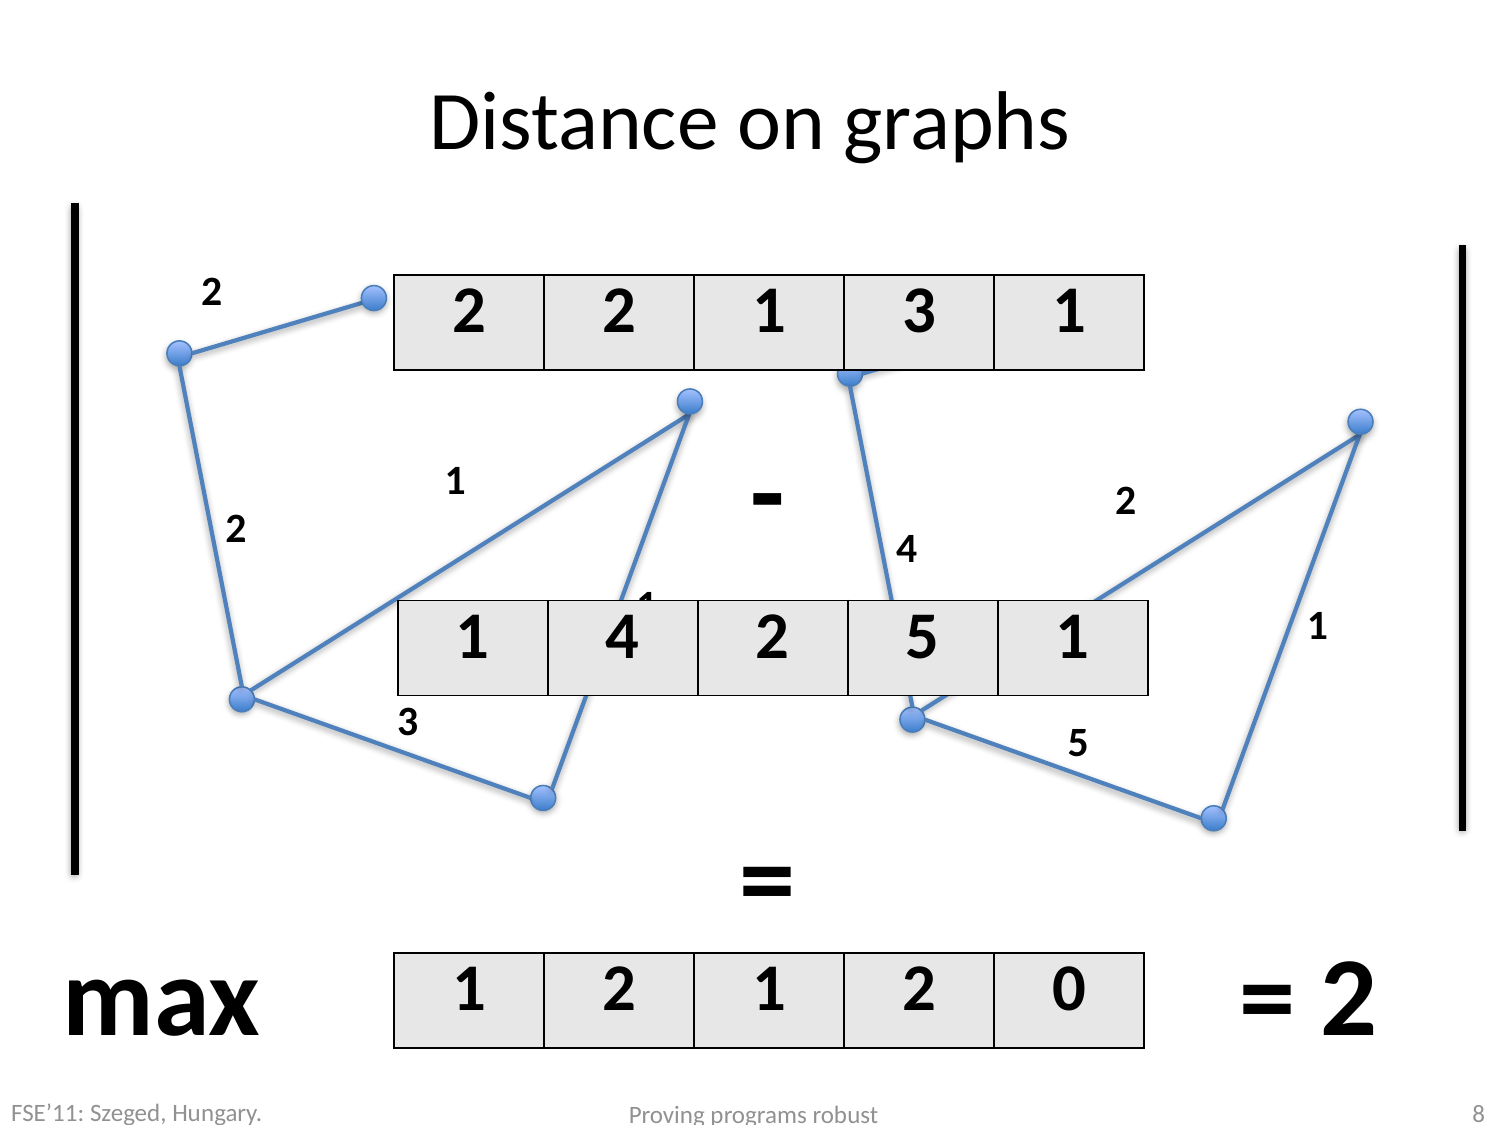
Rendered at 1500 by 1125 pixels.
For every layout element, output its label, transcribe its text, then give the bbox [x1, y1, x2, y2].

table_header 2 [740, 601, 832, 695]
footer Proving programs robust [516, 1098, 992, 1125]
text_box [837, 276, 1406, 831]
text_box = 2 [1224, 915, 1393, 1066]
title Distance on graphs [75, 45, 1425, 188]
text_box - [740, 411, 800, 562]
table_header 1 [695, 954, 843, 1047]
table_header 1 [395, 954, 543, 1047]
slide_number FSE’11: Szeged, Hungary. [0, 1098, 347, 1125]
table_header 1 [740, 276, 835, 369]
text_box = [724, 797, 811, 948]
table_header 0 [995, 954, 1143, 1047]
table_header 2 [845, 954, 993, 1047]
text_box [166, 255, 736, 811]
slide_number 8 [1149, 1098, 1500, 1125]
text_box max [48, 915, 276, 1066]
table_header 2 [545, 954, 693, 1047]
